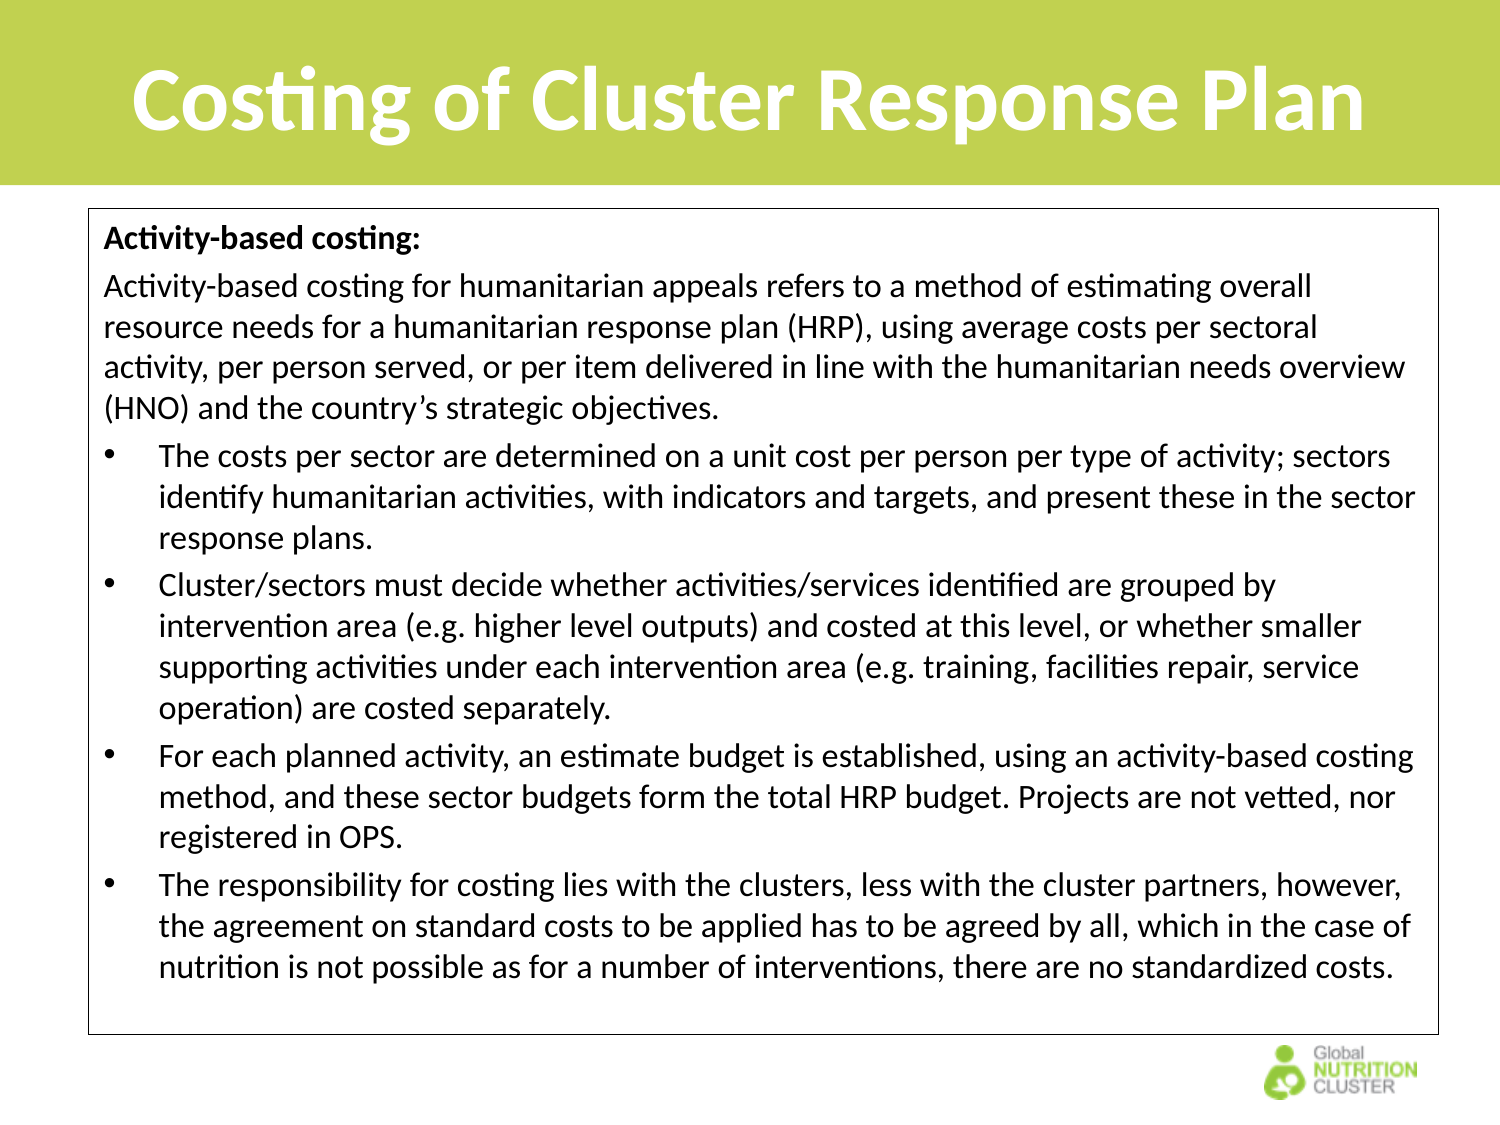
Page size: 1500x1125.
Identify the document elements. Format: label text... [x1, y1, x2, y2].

picture [1264, 1045, 1417, 1100]
text_box Activity-based costing: Activity-based costing for humanitarian appeals refers to a method of estimating overall resource needs for a humanitarian response plan (HRP), using average costs per sectoral activity, per person served, or per item delivered in line with the humanitarian needs overview (HNO) and the country’s strategic objectives. The costs per sector are determined on a unit cost per person per type of activity; sectors identify humanitarian activities, with indicators and targets, and present these in the sector response plans. Cluster/sectors must decide whether activities/services identified are grouped by intervention area (e.g. higher level outputs) and costed at this level, or whether smaller supporting activities under each intervention area (e.g. training, facilities repair, service operation) are costed separately. For each planned activity, an estimate budget is established, using an activity-based costing method, and these sector budgets form the total HRP budget. Projects are not vetted, nor registered in OPS. The responsibility for costing lies with the clusters, less with the cluster partners, however, the agreement on standard costs to be applied has to be agreed by all, which in the case of nutrition is not possible as for a number of interventions, there are no standardized costs. [88, 208, 1439, 1035]
text_box Costing of Cluster Response Plan [0, 0, 1500, 188]
